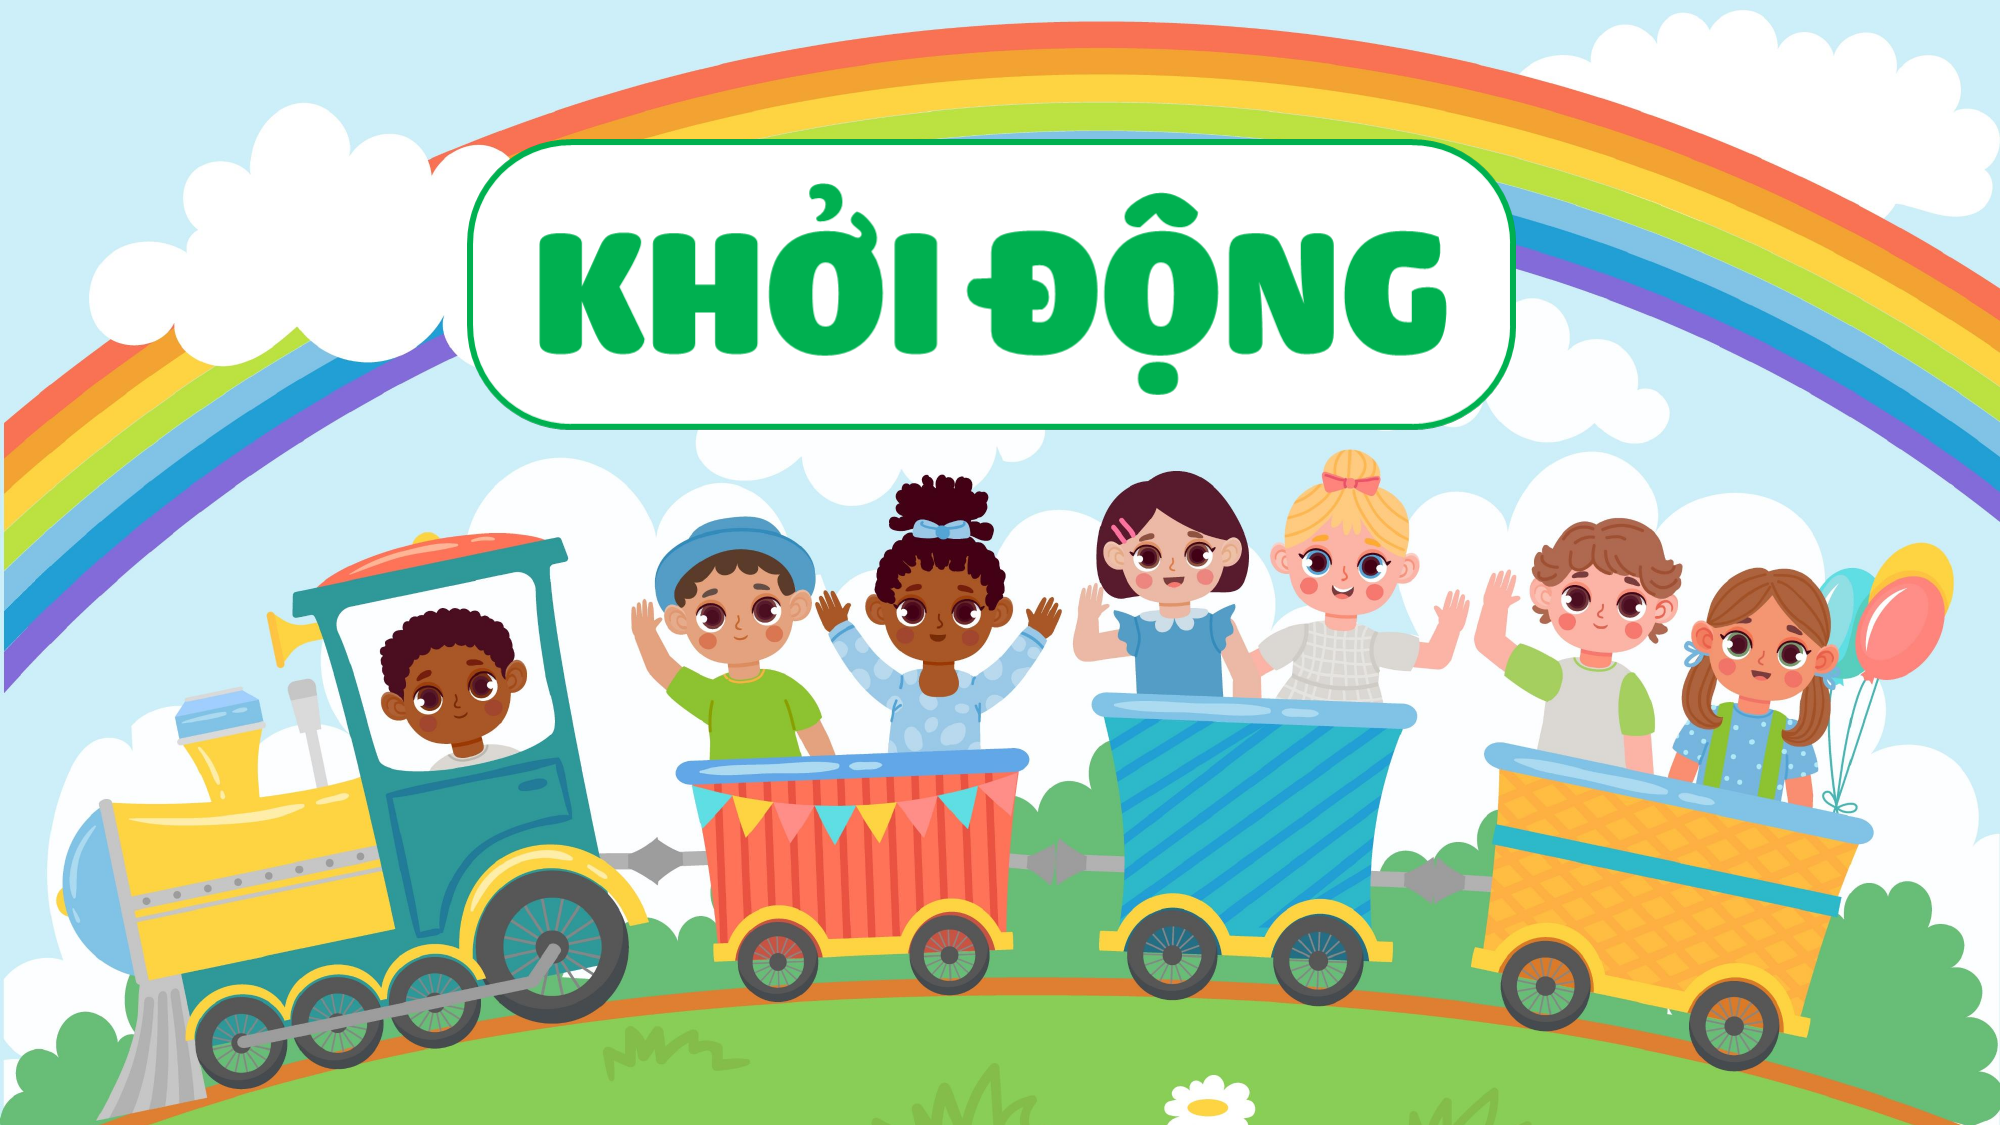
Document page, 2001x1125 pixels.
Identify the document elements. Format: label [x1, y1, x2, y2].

list [0, 0, 2000, 1125]
picture [421, 119, 1560, 506]
